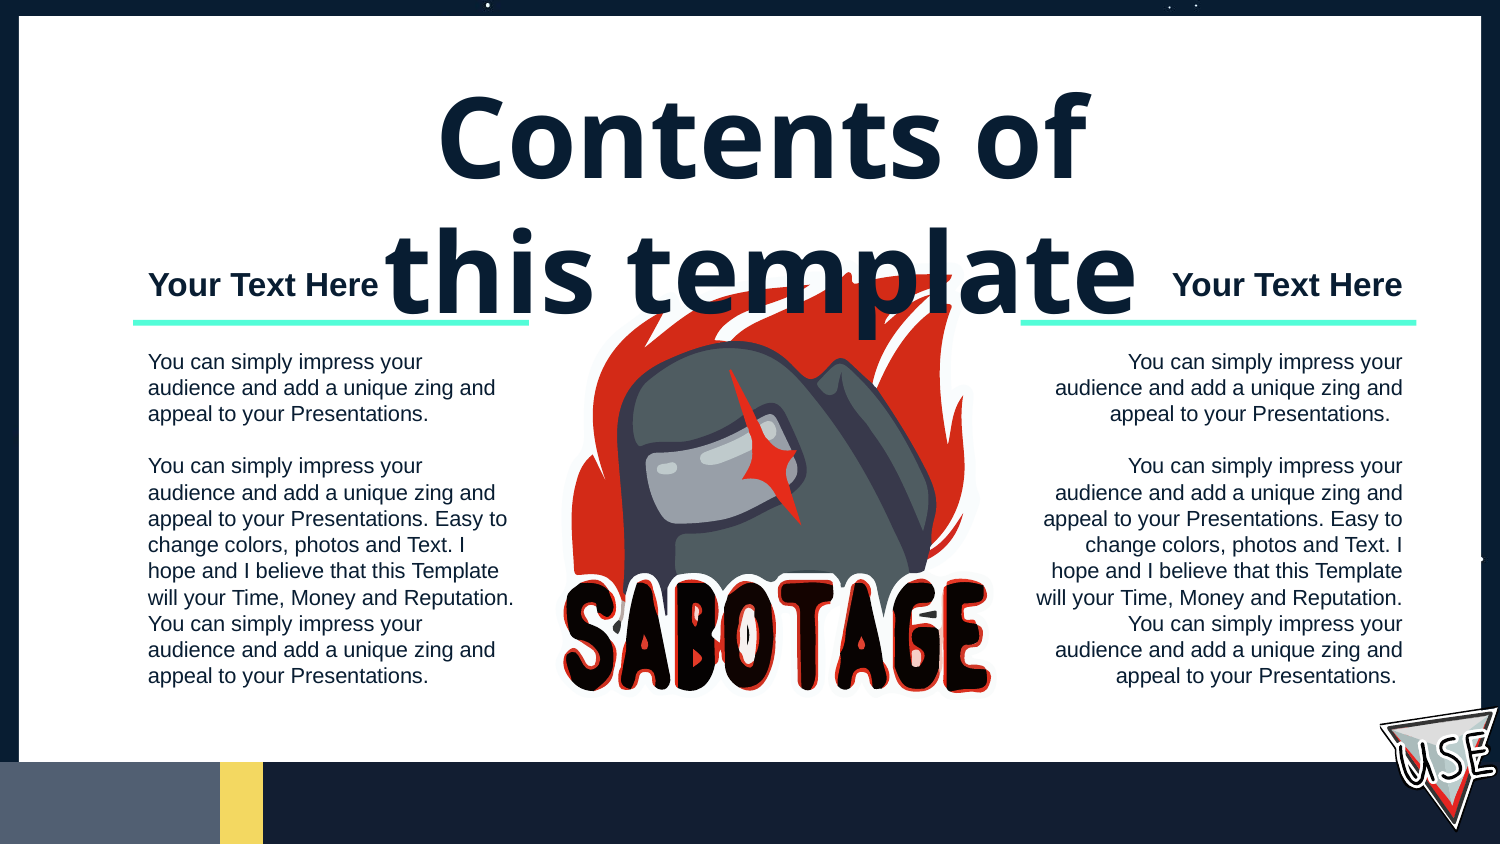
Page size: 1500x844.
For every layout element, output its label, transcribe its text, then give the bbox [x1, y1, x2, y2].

picture [0, 0, 1500, 762]
text_box You can simply impress your audience and add a unique zing and appeal to your Presentations. You can simply impress your audience and add a unique zing and appeal to your Presentations. Easy to change colors, photos and Text. I hope and I believe that this Template will your Time, Money and Reputation. You can simply impress your audience and add a unique zing and appeal to your Presentations. [133, 339, 531, 696]
picture [554, 260, 999, 700]
text_box Your Text Here [1223, 255, 1418, 311]
text_box [1223, 318, 1418, 328]
text_box Your Text Here [133, 255, 300, 311]
text_box Contents of this template [300, 58, 1223, 344]
text_box You can simply impress your audience and add a unique zing and appeal to your Presentations. You can simply impress your audience and add a unique zing and appeal to your Presentations. Easy to change colors, photos and Text. I hope and I believe that this Template will your Time, Money and Reputation. You can simply impress your audience and add a unique zing and appeal to your Presentations. [1020, 339, 1418, 696]
text_box [131, 318, 300, 328]
